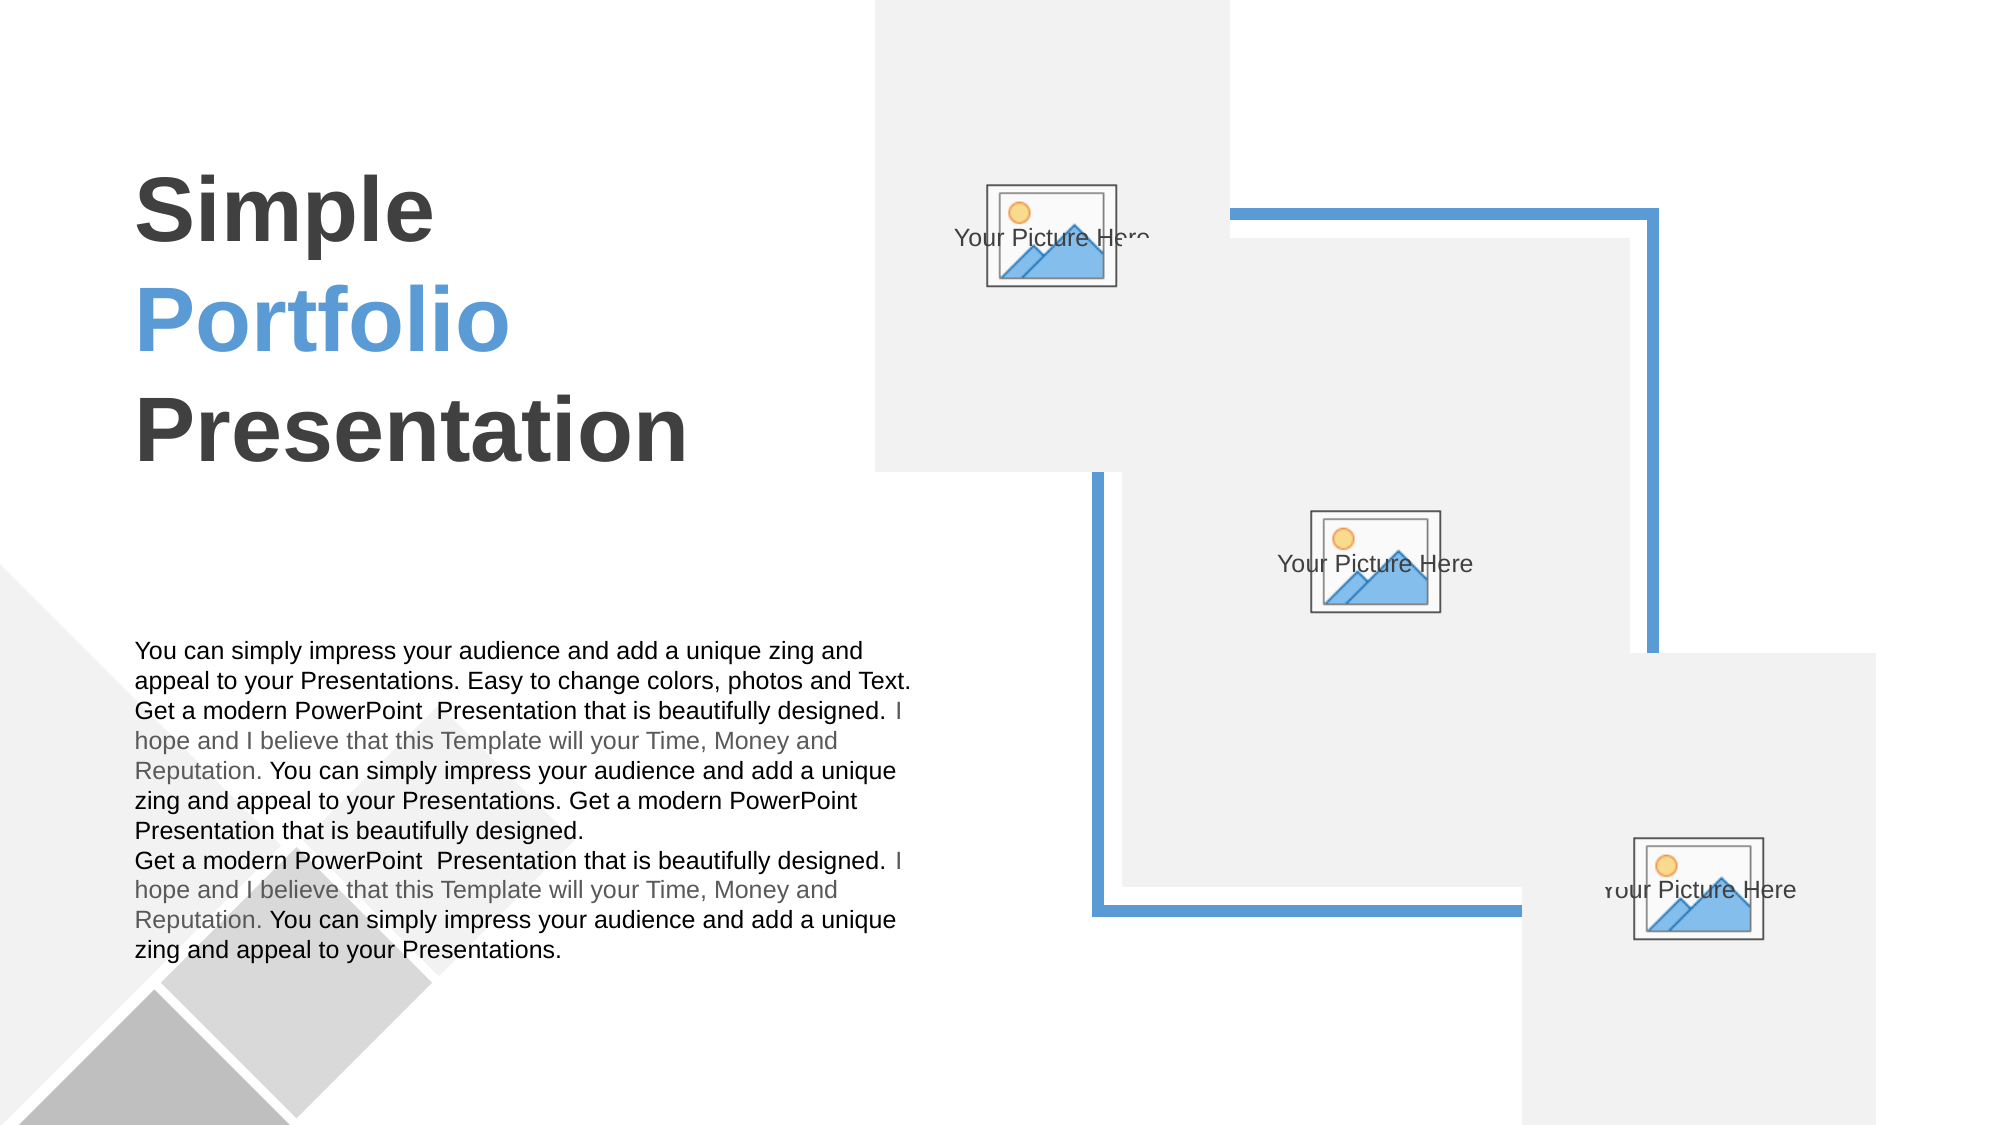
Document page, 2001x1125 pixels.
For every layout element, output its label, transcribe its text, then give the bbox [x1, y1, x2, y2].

text_box Simple Portfolio Presentation [119, 152, 746, 478]
text_box You can simply impress your audience and add a unique zing and appeal to your Presentations. Easy to change colors, photos and Text. Get a modern PowerPoint Presentation that is beautifully designed. I hope and I believe that this Template will your Time, Money and Reputation. You can simply impress your audience and add a unique zing and appeal to your Presentations. Get a modern PowerPoint Presentation that is beautifully designed. Get a modern PowerPoint Presentation that is beautifully designed. I hope and I believe that this Template will your Time, Money and Reputation. You can simply impress your audience and add a unique zing and appeal to your Presentations. [119, 627, 957, 972]
picture [875, 0, 1877, 1125]
